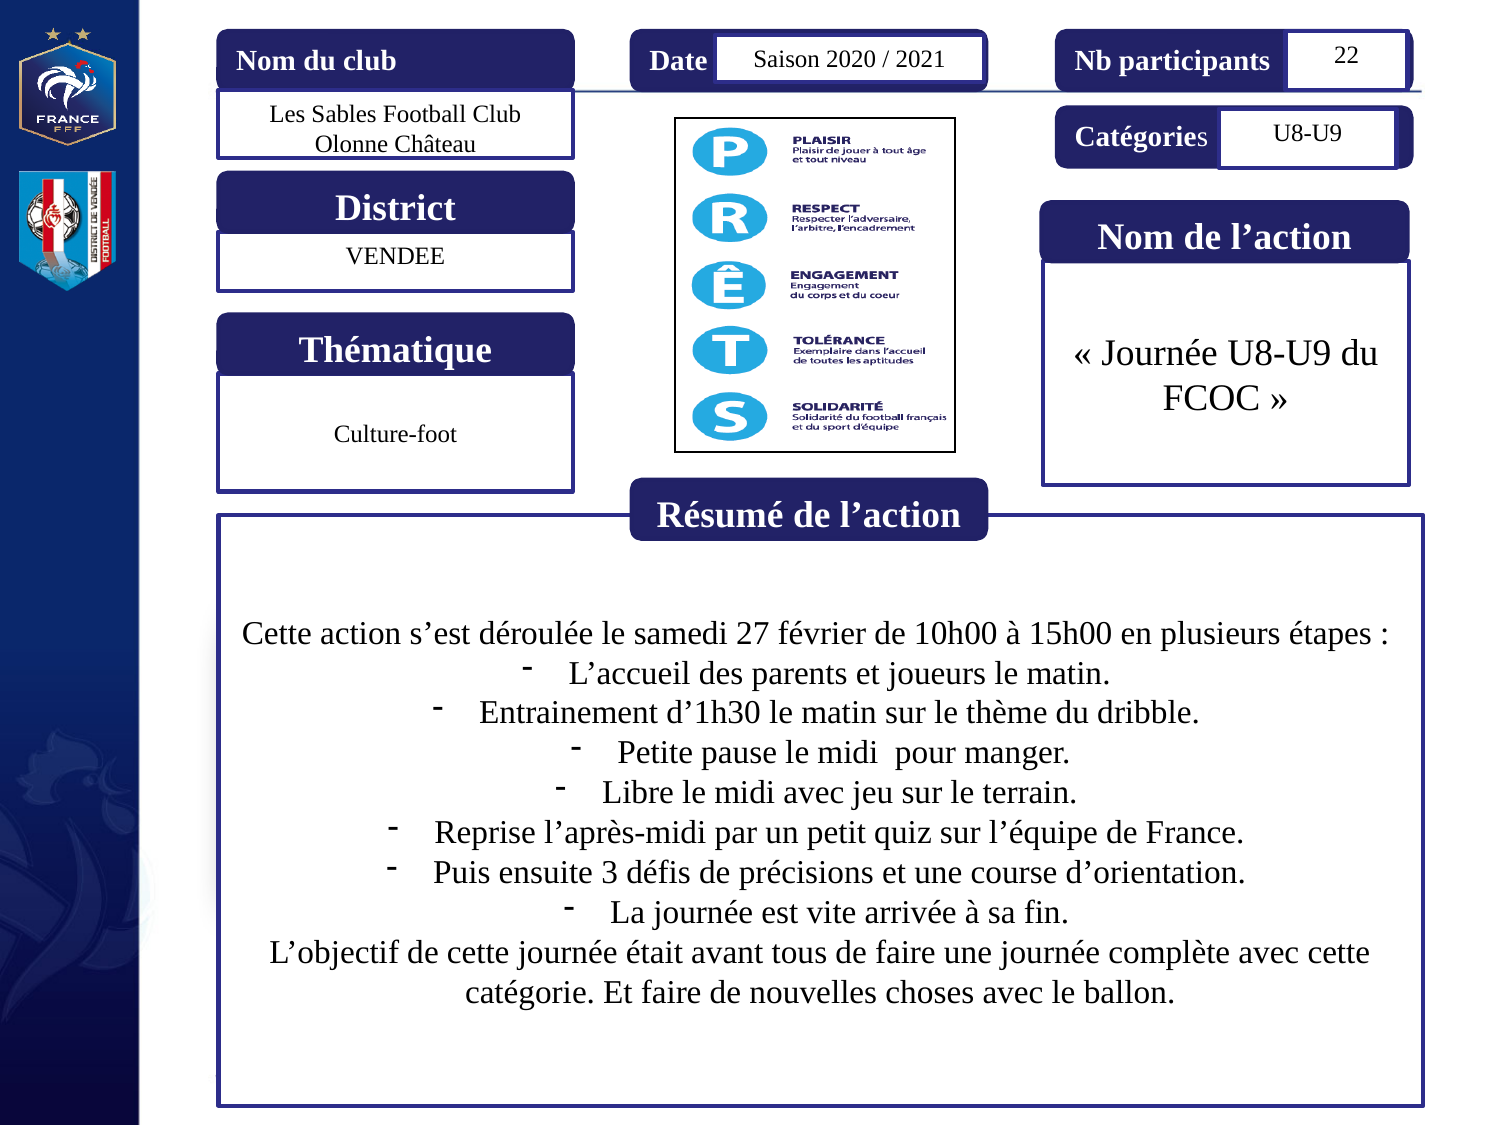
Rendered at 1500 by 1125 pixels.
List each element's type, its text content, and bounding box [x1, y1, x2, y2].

text_box District [216, 170, 575, 234]
text_box Thématique [216, 312, 575, 376]
text_box [289, 0, 1329, 105]
text_box Nom du club [216, 28, 575, 88]
text_box Résumé de l’action [629, 477, 989, 541]
text_box Les Sables Football Club Olonne Château [216, 88, 575, 160]
text_box VENDEE [216, 230, 575, 293]
text_box Cette action s’est déroulée le samedi 27 février de 10h00 à 15h00 en plusieurs étapes : L’accueil des parents et joueurs le matin. Entrainement d’1h30 le matin sur le thème du dribble. Petite pause le midi pour manger. Libre le midi avec jeu sur le terrain. Reprise l’après-midi par un petit quiz sur l’équipe de France. Puis ensuite 3 défis de précisions et une course d’orientation. La journée est vite arrivée à sa fin. L’objectif de cette journée était avant tous de faire une journée complète avec cette catégorie. Et faire de nouvelles choses avec le ballon. [216, 513, 1425, 1108]
picture [0, 0, 1500, 1125]
text_box U8-U9 [1217, 107, 1399, 170]
text_box « Journée U8-U9 du FCOC » [1041, 259, 1411, 487]
text_box Date [629, 28, 989, 93]
text_box Catégories [1054, 105, 1414, 169]
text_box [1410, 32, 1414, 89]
text_box Nom de l’action [1039, 200, 1410, 264]
text_box Culture-foot [216, 371, 575, 494]
text_box Nb participants [1054, 28, 1403, 93]
text_box 22 [1283, 29, 1410, 92]
text_box Saison 2020 / 2021 [713, 33, 986, 84]
